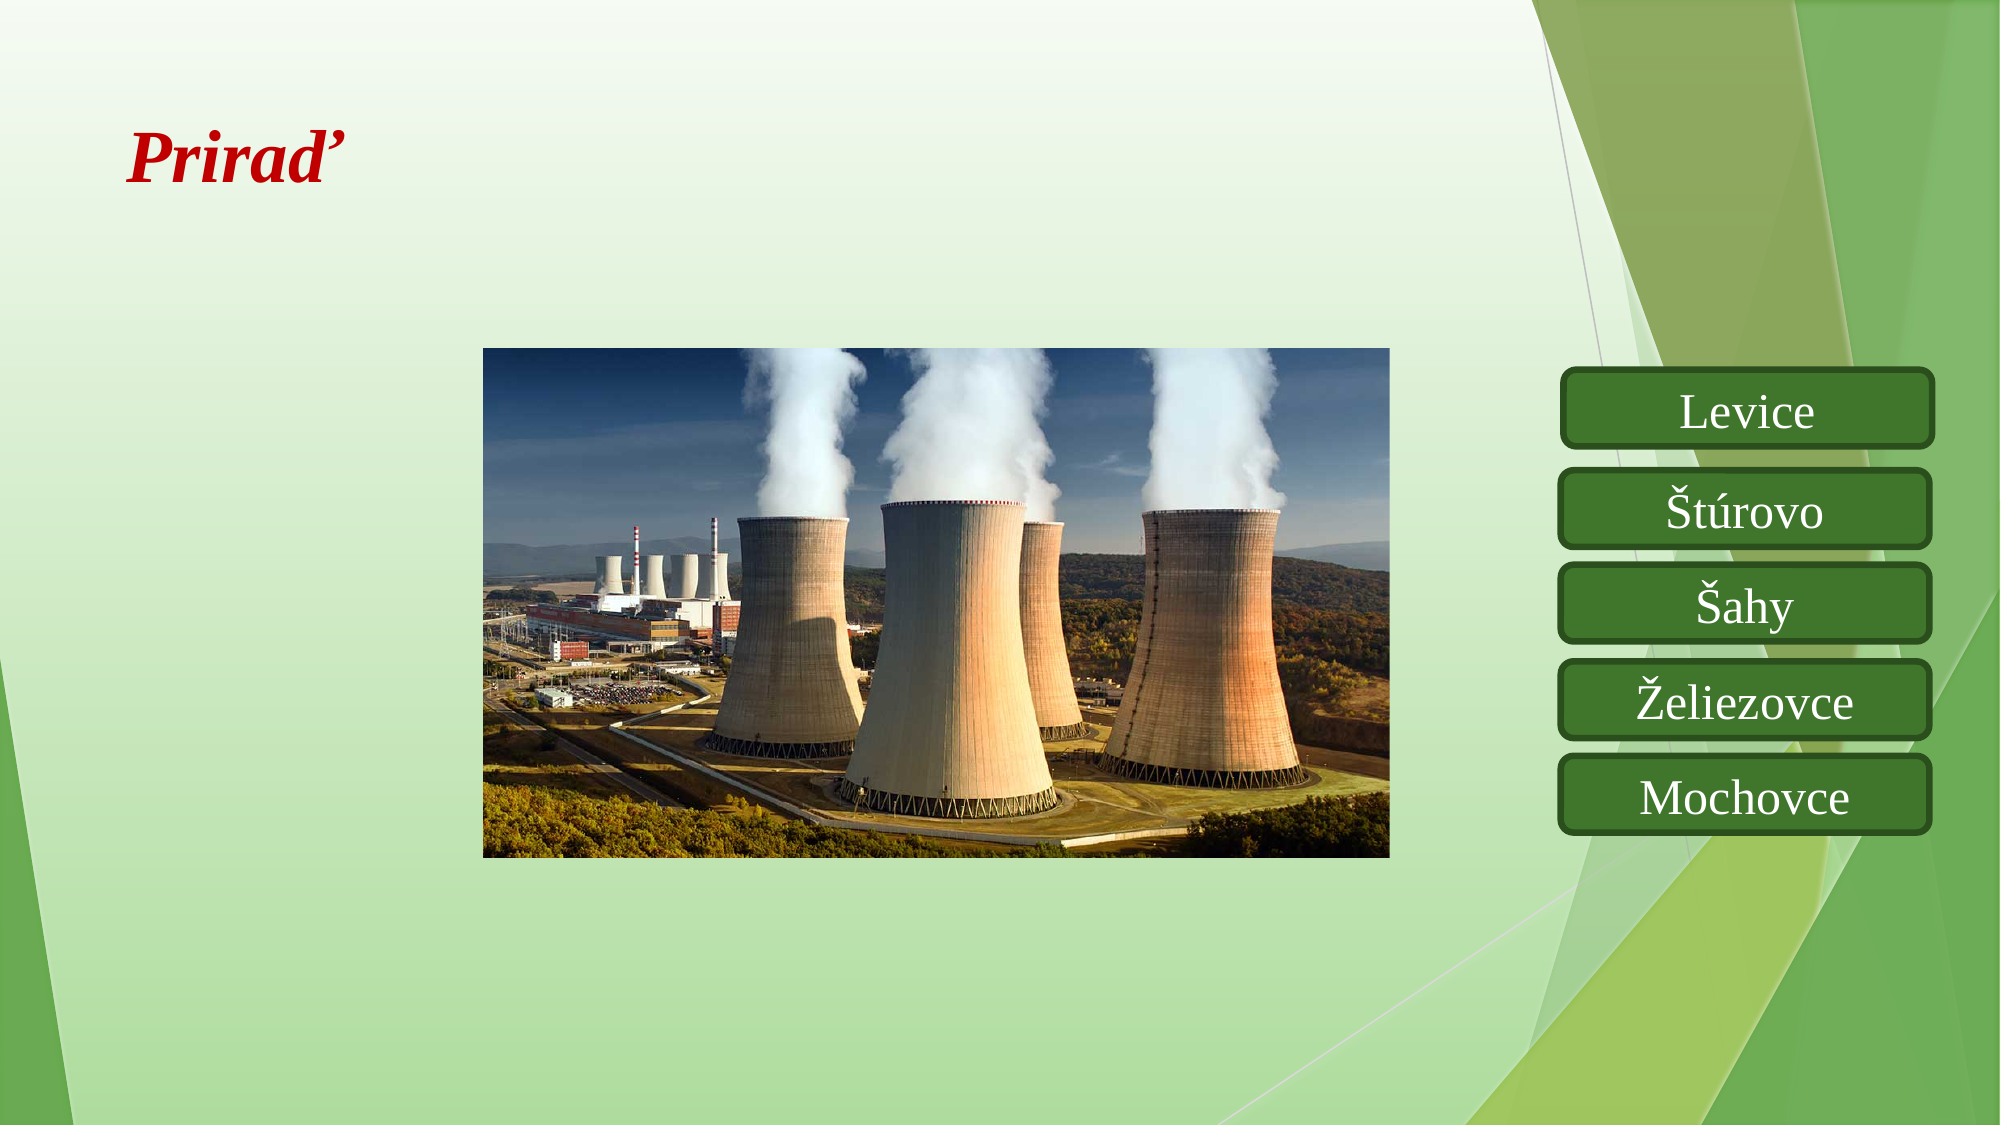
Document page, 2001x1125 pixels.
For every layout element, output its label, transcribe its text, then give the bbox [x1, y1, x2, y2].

text_box Štúrovo [1557, 466, 1933, 551]
text_box Želiezovce [1557, 658, 1933, 742]
picture [482, 348, 1391, 858]
text_box Mochovce [1557, 752, 1933, 836]
text_box Šahy [1557, 561, 1933, 645]
title Priraď [111, 99, 1522, 317]
text_box Levice [1560, 366, 1936, 450]
